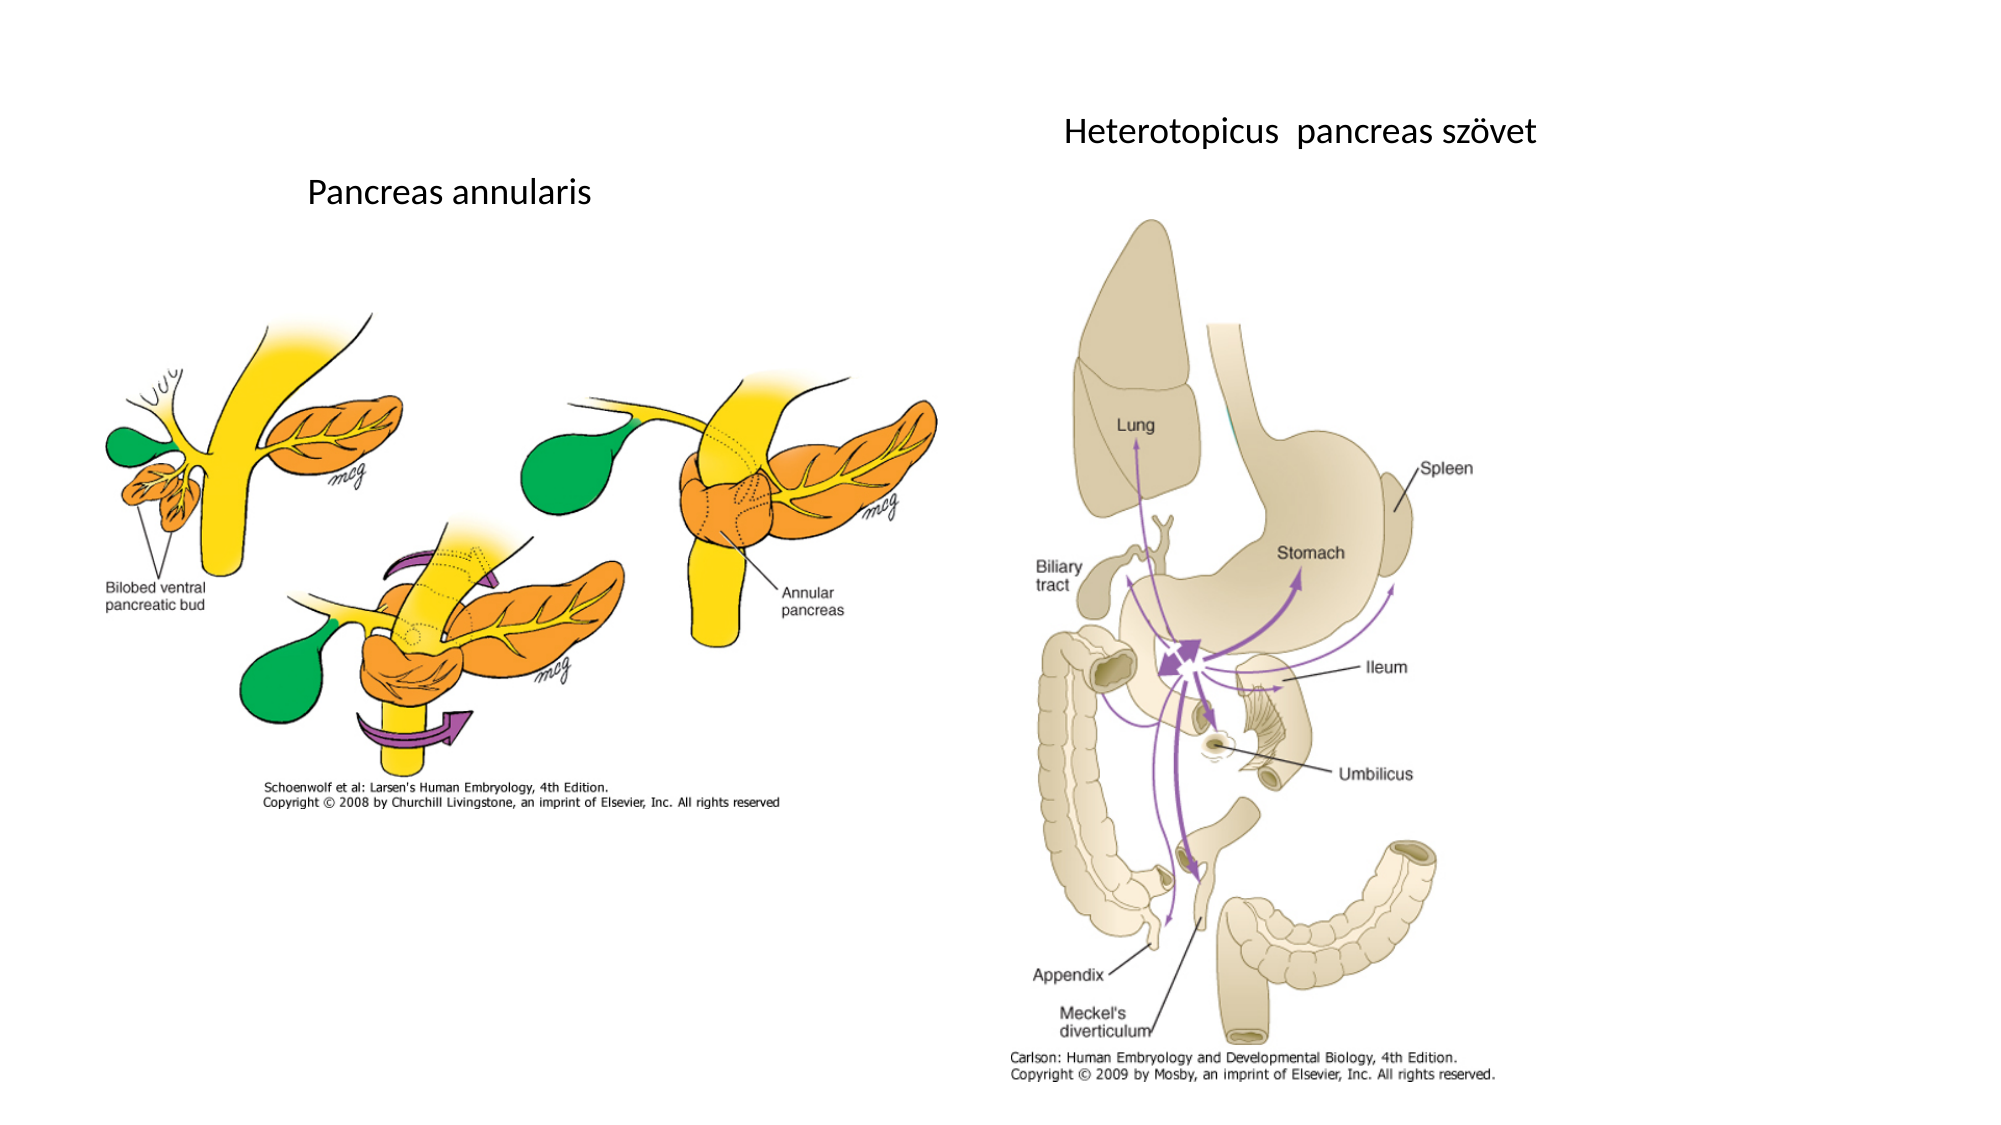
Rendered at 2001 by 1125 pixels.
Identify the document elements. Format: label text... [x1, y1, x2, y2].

text_box Heterotopicus pancreas szövet [1049, 98, 1553, 159]
text_box Pancreas annularis [293, 159, 608, 220]
picture [105, 312, 938, 809]
picture [1011, 219, 1495, 1082]
